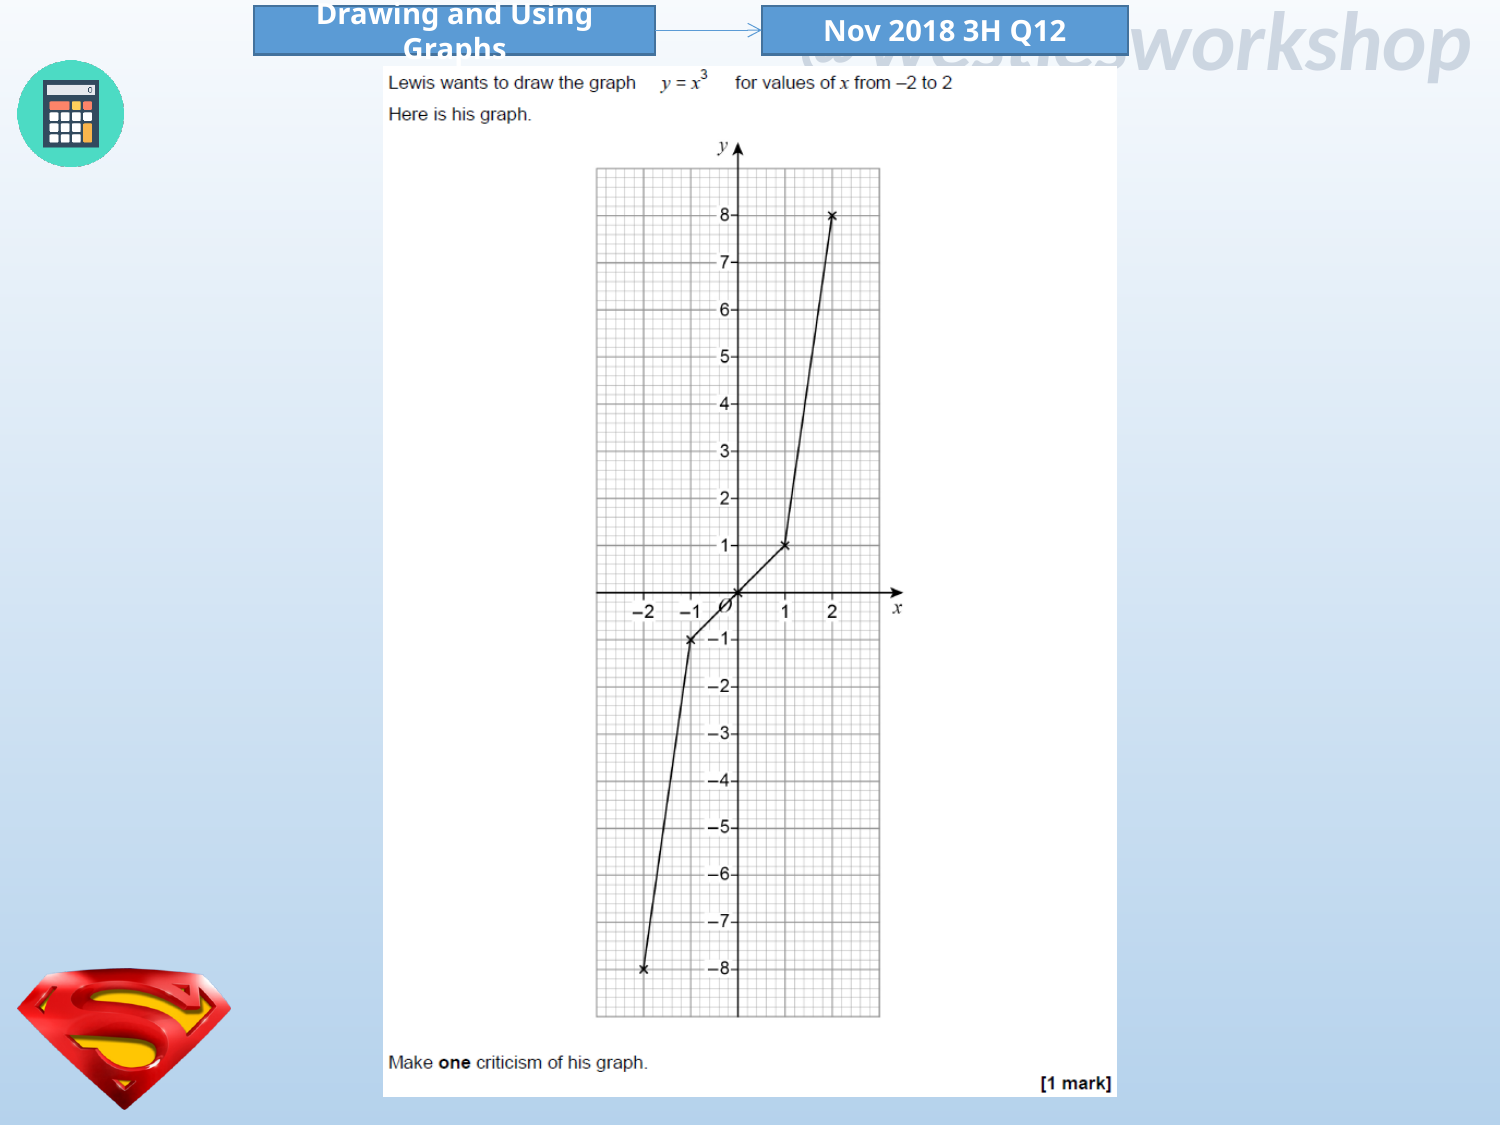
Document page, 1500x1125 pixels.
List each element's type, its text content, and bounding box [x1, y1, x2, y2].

picture [383, 66, 1117, 1097]
text_box Drawing and Using Graphs [253, 5, 656, 56]
picture [17, 968, 231, 1110]
picture [17, 60, 124, 167]
text_box Nov 2018 3H Q12 [761, 5, 1129, 56]
